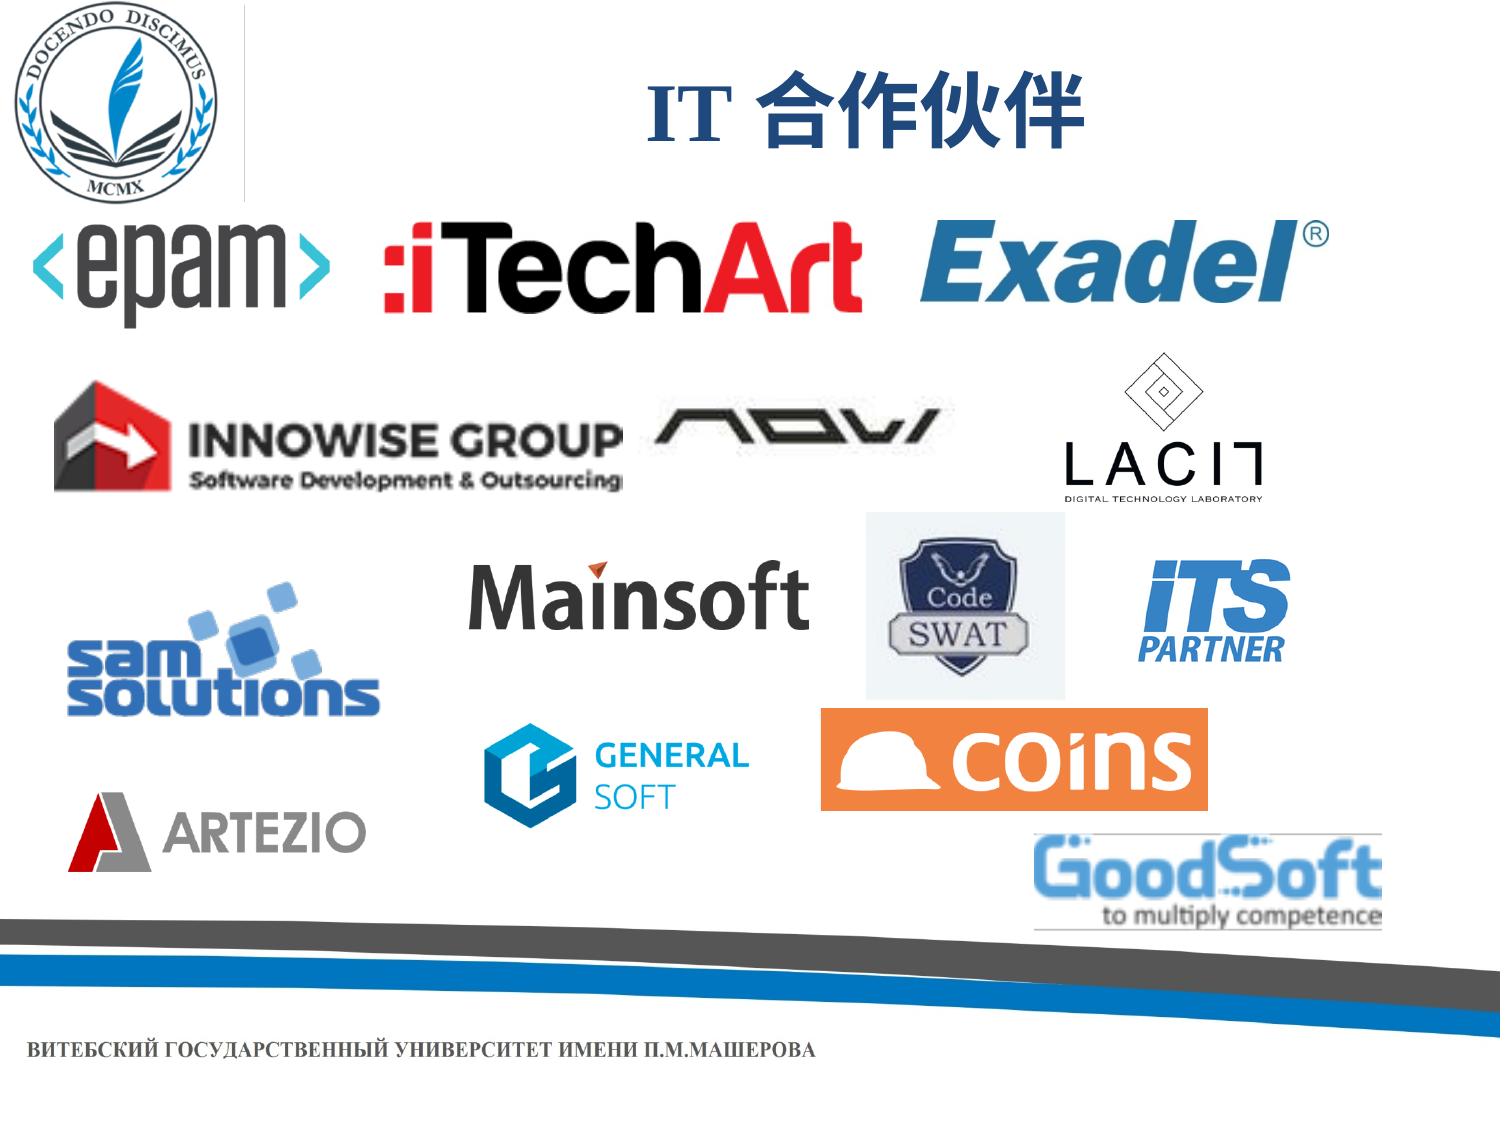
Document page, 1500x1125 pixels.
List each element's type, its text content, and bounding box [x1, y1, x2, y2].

text_box IT合作伙伴 [292, 50, 1439, 166]
picture [0, 0, 1500, 1125]
